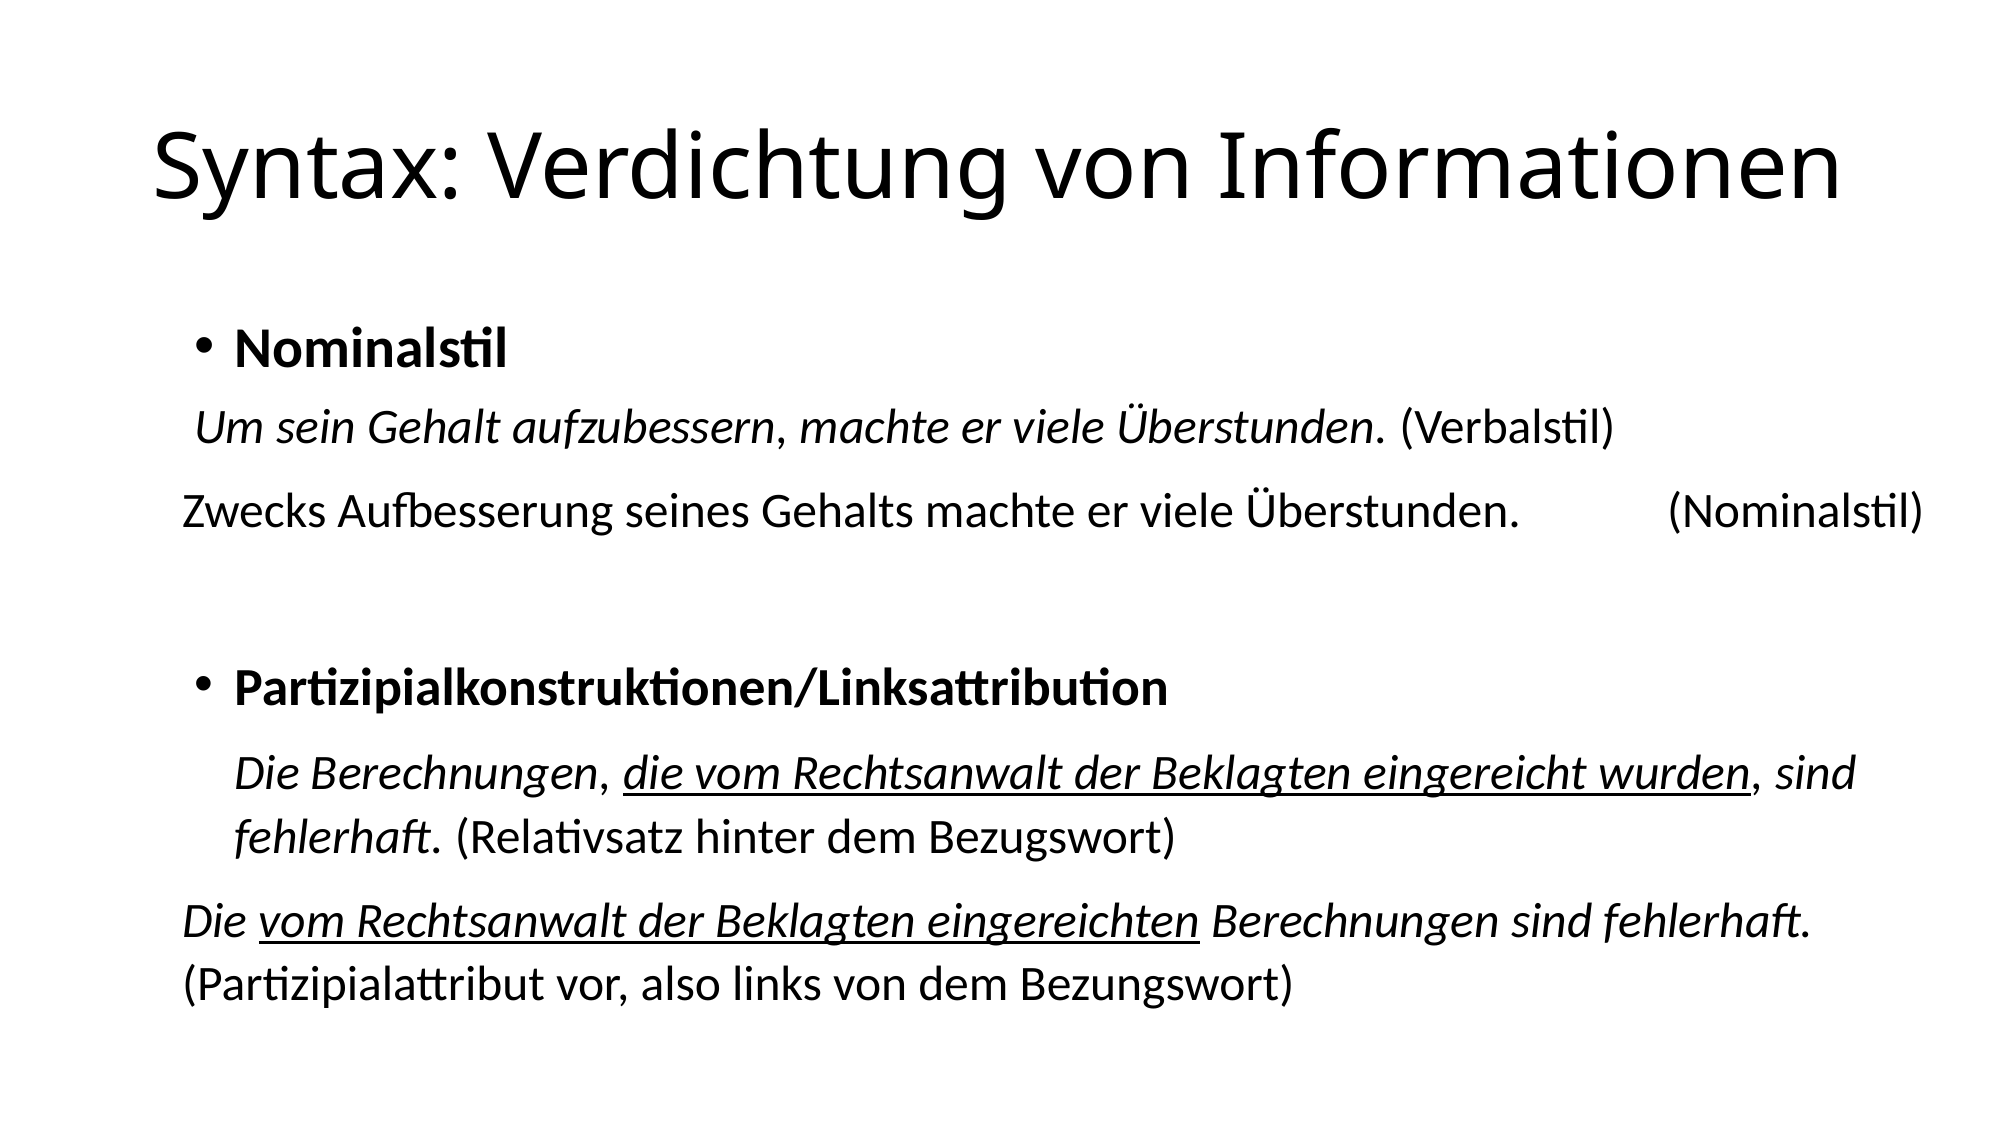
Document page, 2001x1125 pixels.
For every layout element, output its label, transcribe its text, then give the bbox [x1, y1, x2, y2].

title Syntax: Verdichtung von Informationen [137, 59, 1863, 278]
list Nominalstil Um sein Gehalt aufzubessern, machte er viele Überstunden. (Verbalstil) Zwecks Aufbesserung seines Gehalts machte er viele Überstunden. (Nominalstil) Partizipialkonstruktionen/Linksattribution Die Berechnungen, die vom Rechtsanwalt der Beklagten eingereicht wurden, sind fehlerhaft. (Relativsatz hinter dem Bezugswort) Die vom Rechtsanwalt der Beklagten eingereichten Berechnungen sind fehlerhaft. (Partizipialattribut vor, also links von dem Bezungswort) [18, 297, 1957, 1038]
